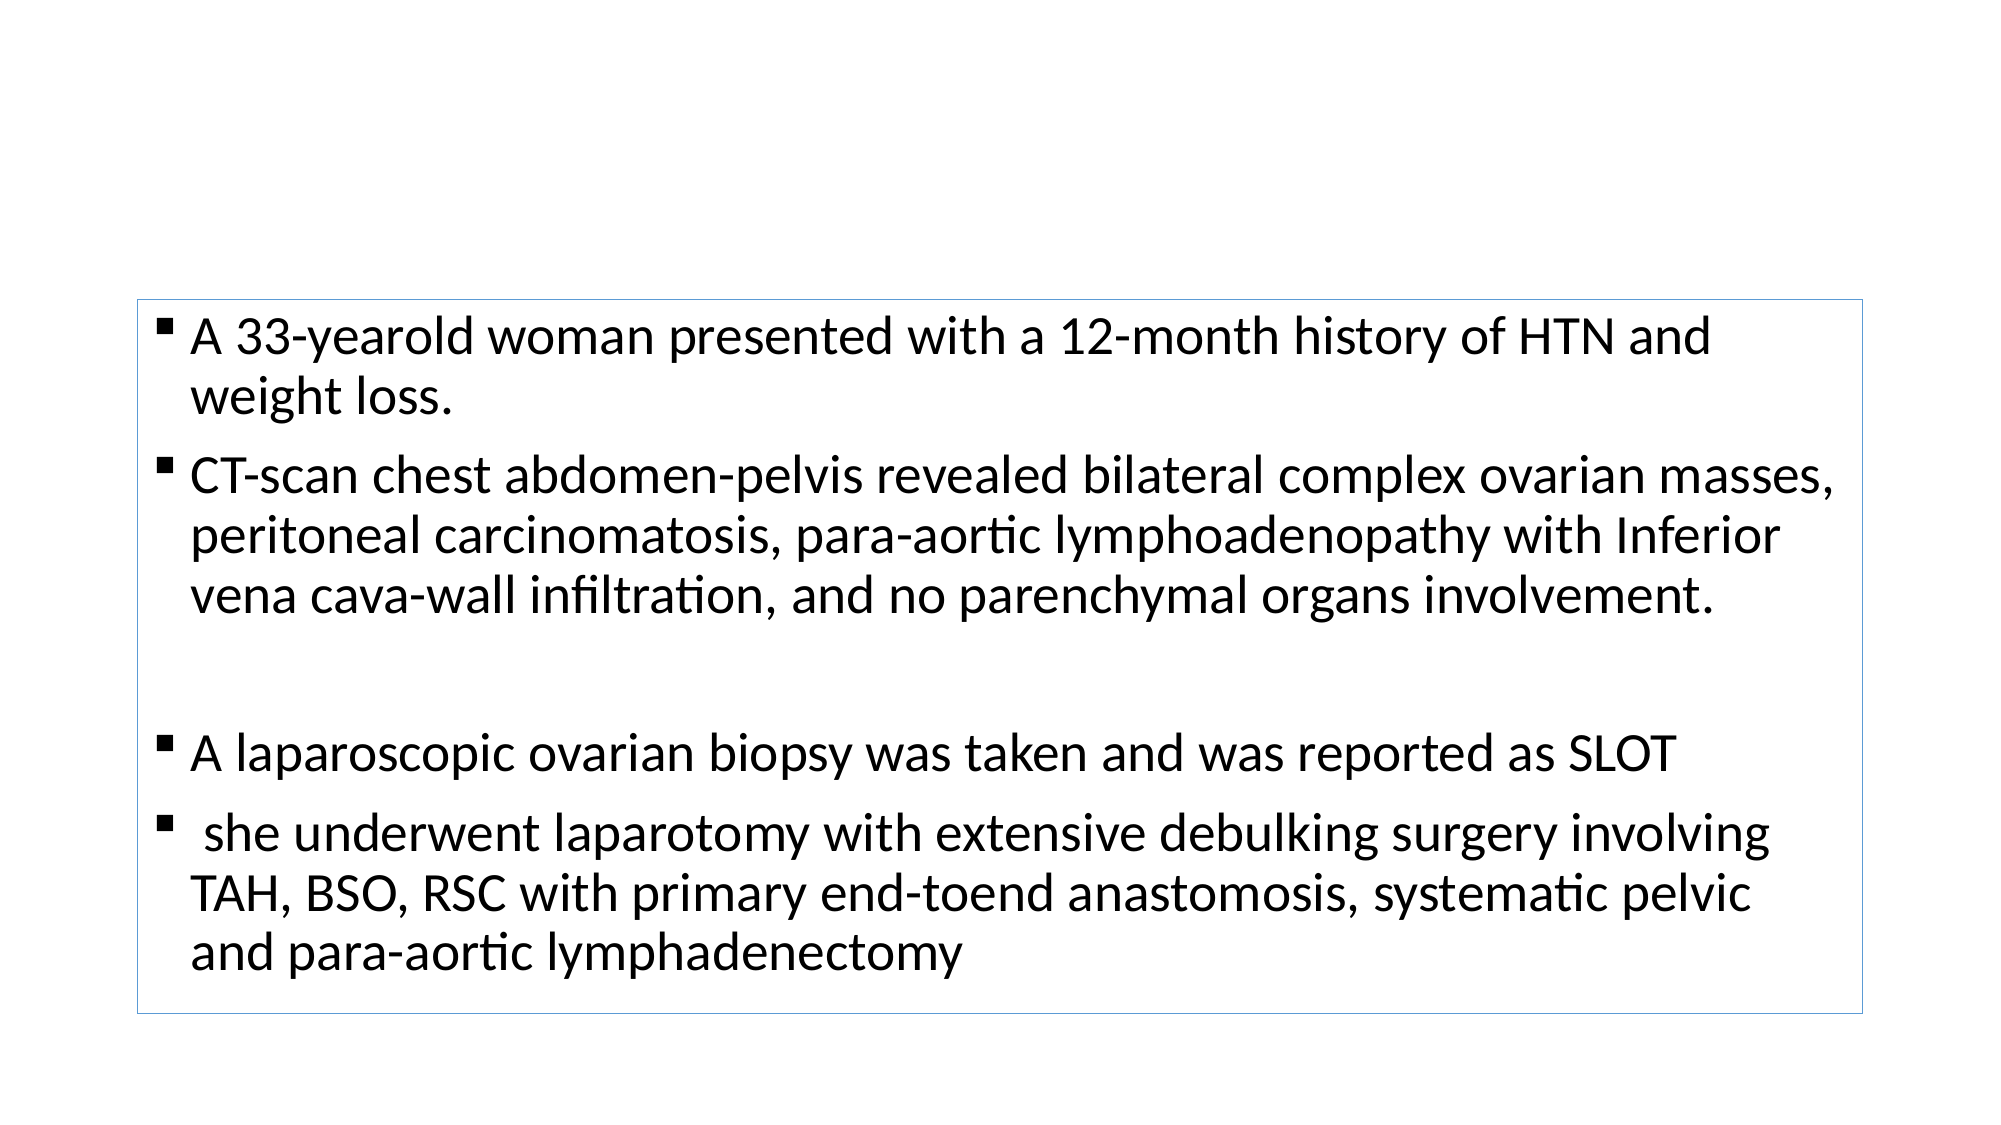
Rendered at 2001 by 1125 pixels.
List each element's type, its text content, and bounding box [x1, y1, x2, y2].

list A 33-yearold woman presented with a 12-month history of HTN and weight loss. CT-scan chest abdomen-pelvis revealed bilateral complex ovarian masses, peritoneal carcinomatosis, para-aortic lymphoadenopathy with Inferior vena cava-wall infiltration, and no parenchymal organs involvement. A laparoscopic ovarian biopsy was taken and was reported as SLOT she underwent laparotomy with extensive debulking surgery involving TAH, BSO, RSC with primary end-toend anastomosis, systematic pelvic and para-aortic lymphadenectomy [137, 299, 1863, 1014]
